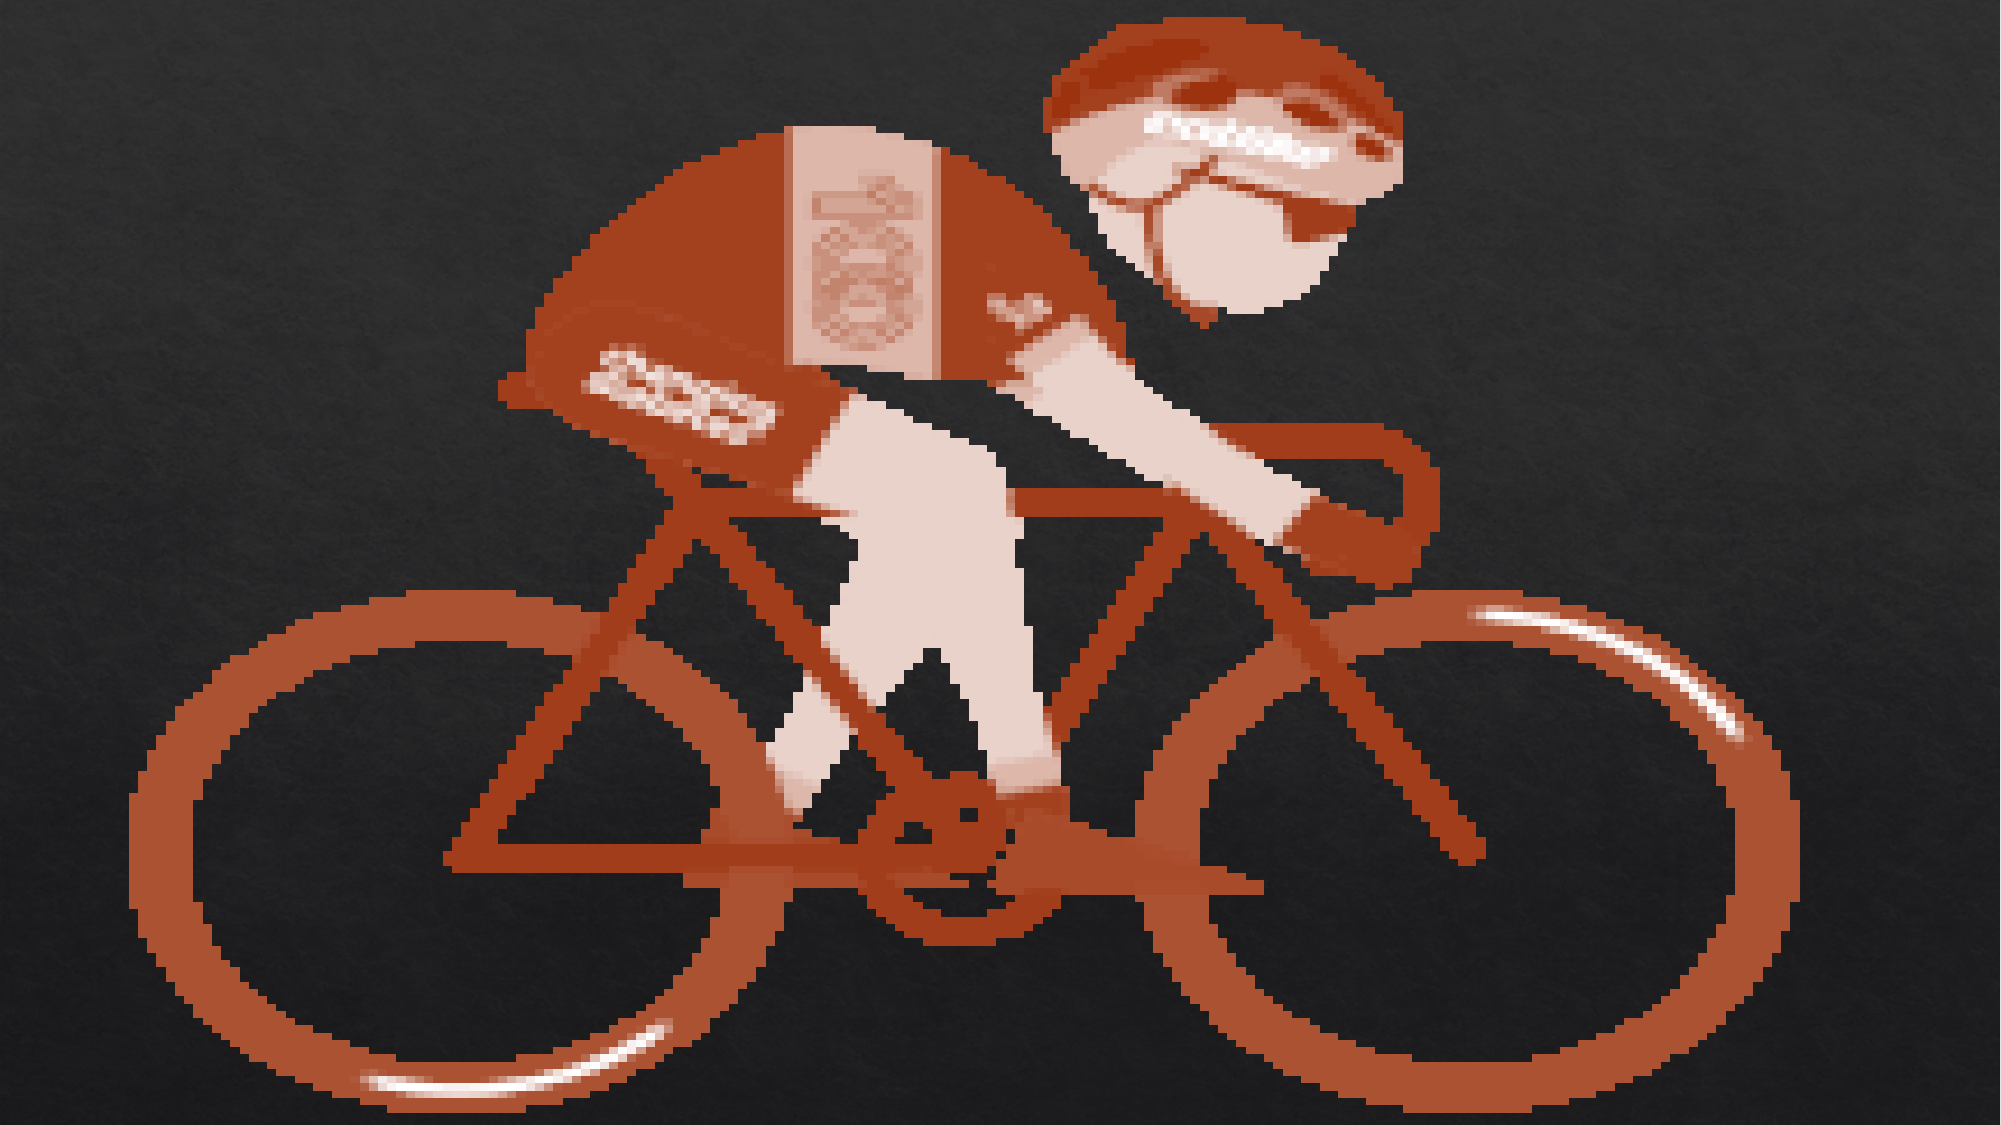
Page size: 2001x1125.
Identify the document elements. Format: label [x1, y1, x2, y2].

picture [120, 10, 1801, 1113]
